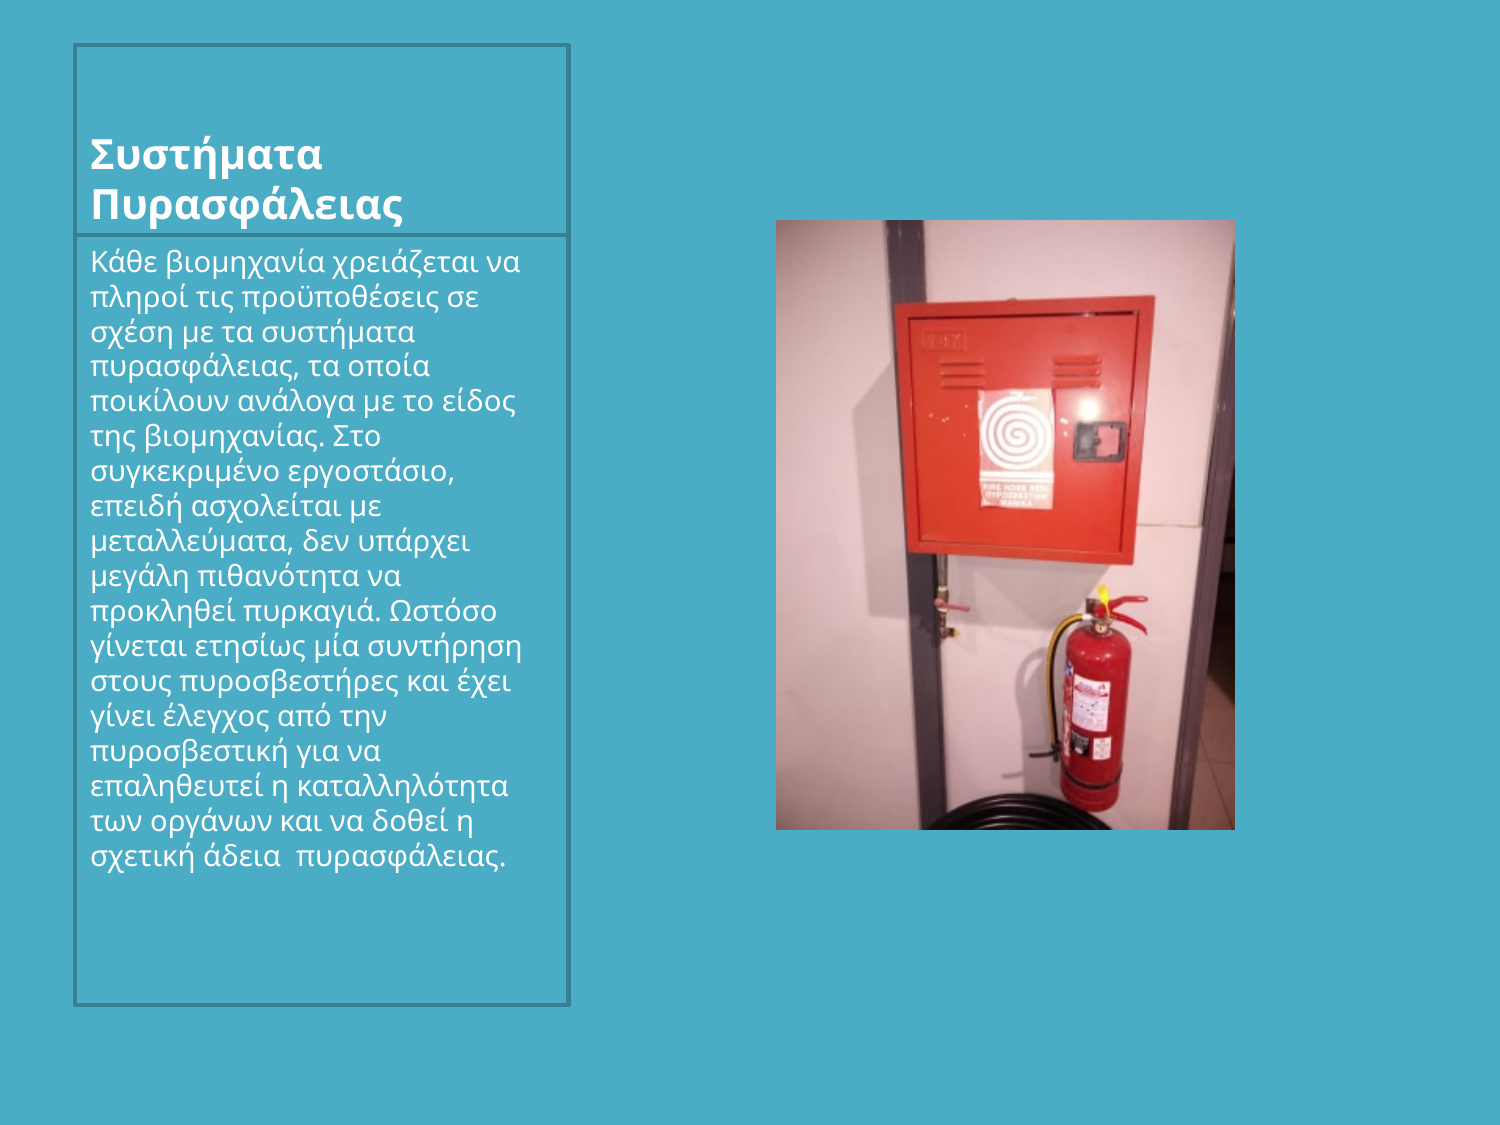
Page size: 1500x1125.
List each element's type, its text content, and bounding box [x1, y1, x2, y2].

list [776, 219, 1235, 830]
list Κάθε βιομηχανία χρειάζεται να πληροί τις προϋποθέσεις σε σχέση με τα συστήματα πυρασφάλειας, τα οποία ποικίλουν ανάλογα με το είδος της βιομηχανίας. Στο συγκεκριμένο εργοστάσιο, επειδή ασχολείται με μεταλλεύματα, δεν υπάρχει μεγάλη πιθανότητα να προκληθεί πυρκαγιά. Ωστόσο γίνεται ετησίως μία συντήρηση στους πυροσβεστήρες και έχει γίνει έλεγχος από την πυροσβεστική για να επαληθευτεί η καταλληλότητα των οργάνων και να δοθεί η σχετική άδεια πυρασφάλειας. [73, 233, 571, 1007]
title Συστήματα Πυρασφάλειας [73, 43, 571, 233]
